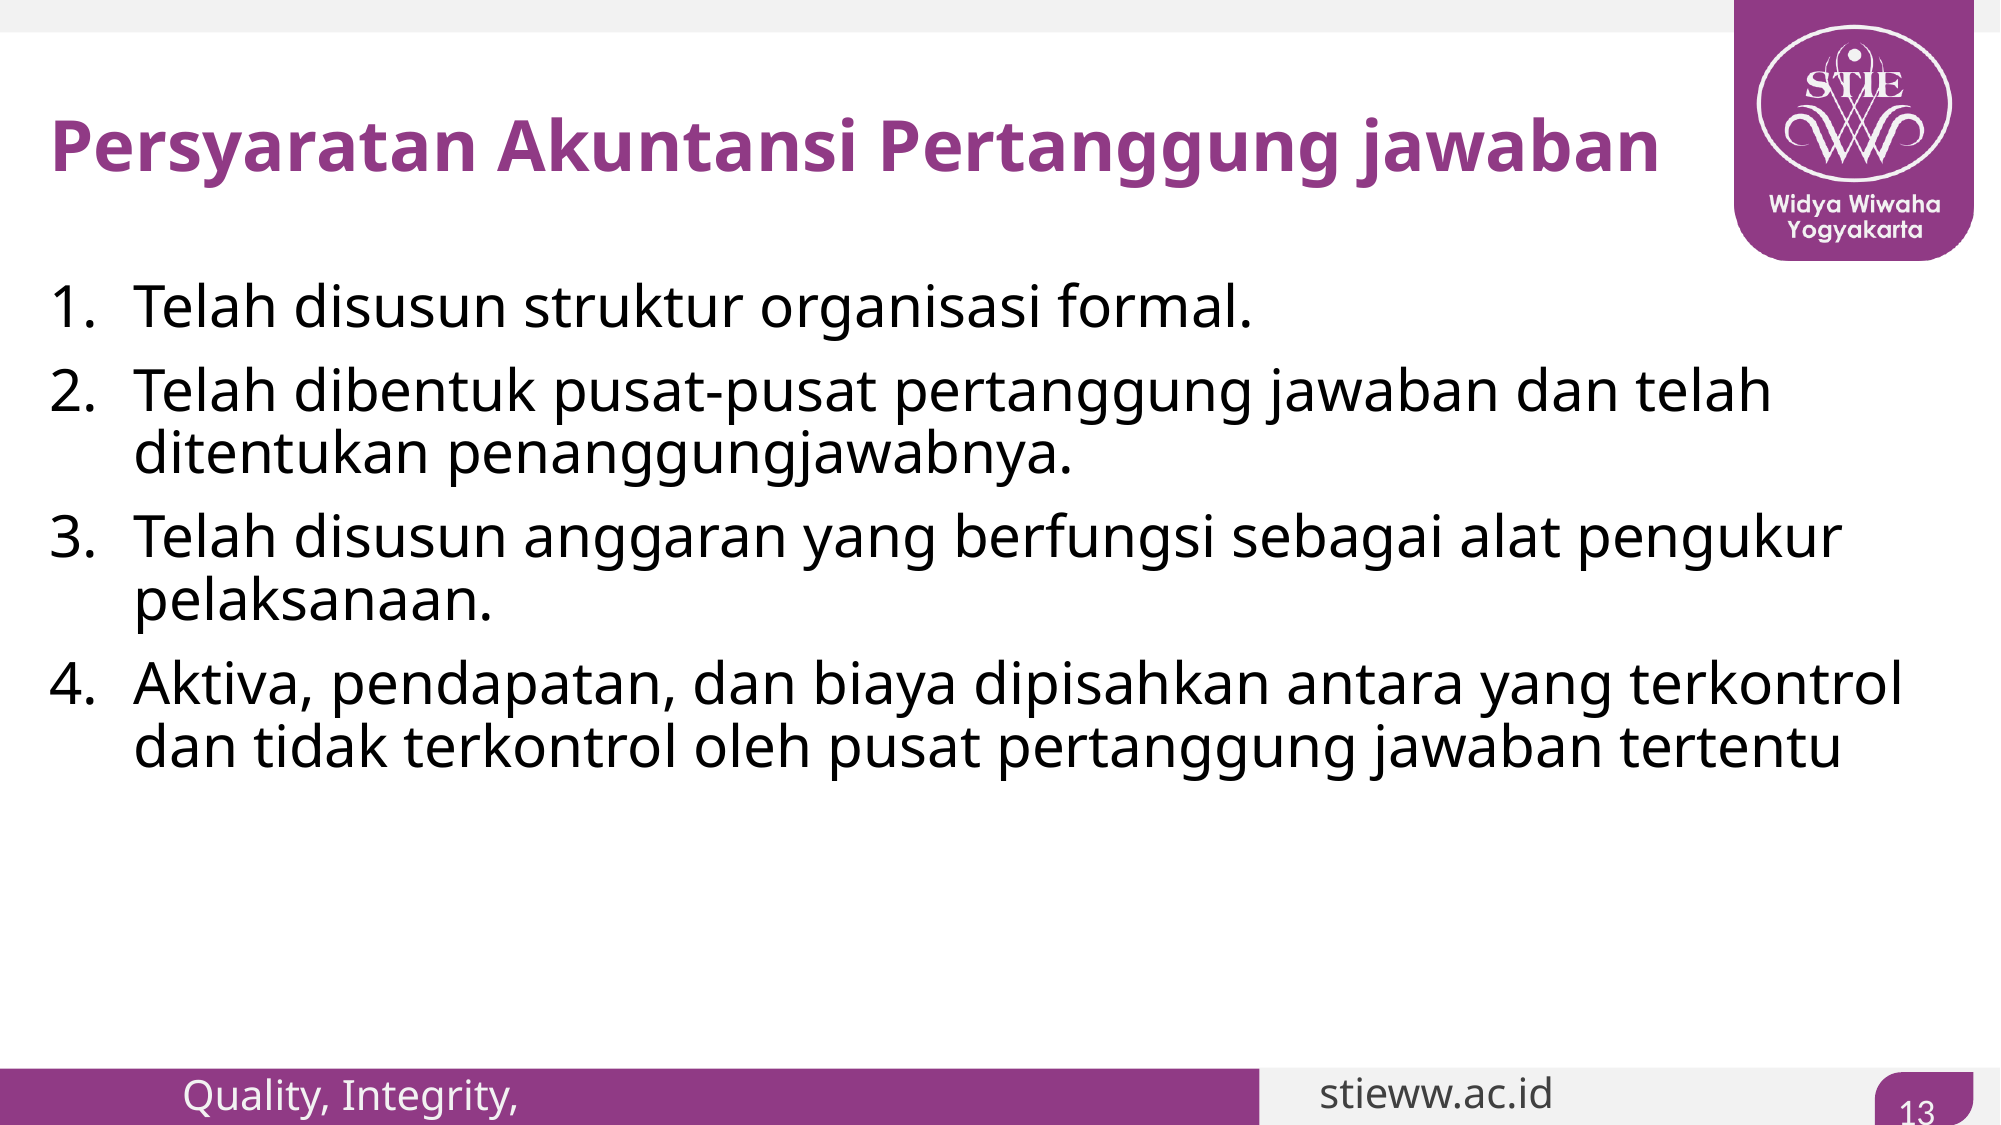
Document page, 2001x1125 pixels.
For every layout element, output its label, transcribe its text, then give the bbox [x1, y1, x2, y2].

picture [1734, 0, 1974, 261]
title Persyaratan Akuntansi Pertanggung jawaban [34, 66, 1702, 232]
list Telah disusun struktur organisasi formal. Telah dibentuk pusat-pusat pertanggung jawaban dan telah ditentukan penanggungjawabnya. Telah disusun anggaran yang berfungsi sebagai alat pengukur pelaksanaan. Aktiva, pendapatan, dan biaya dipisahkan antara yang terkontrol dan tidak terkontrol oleh pusat pertanggung jawaban tertentu [34, 269, 1943, 1032]
